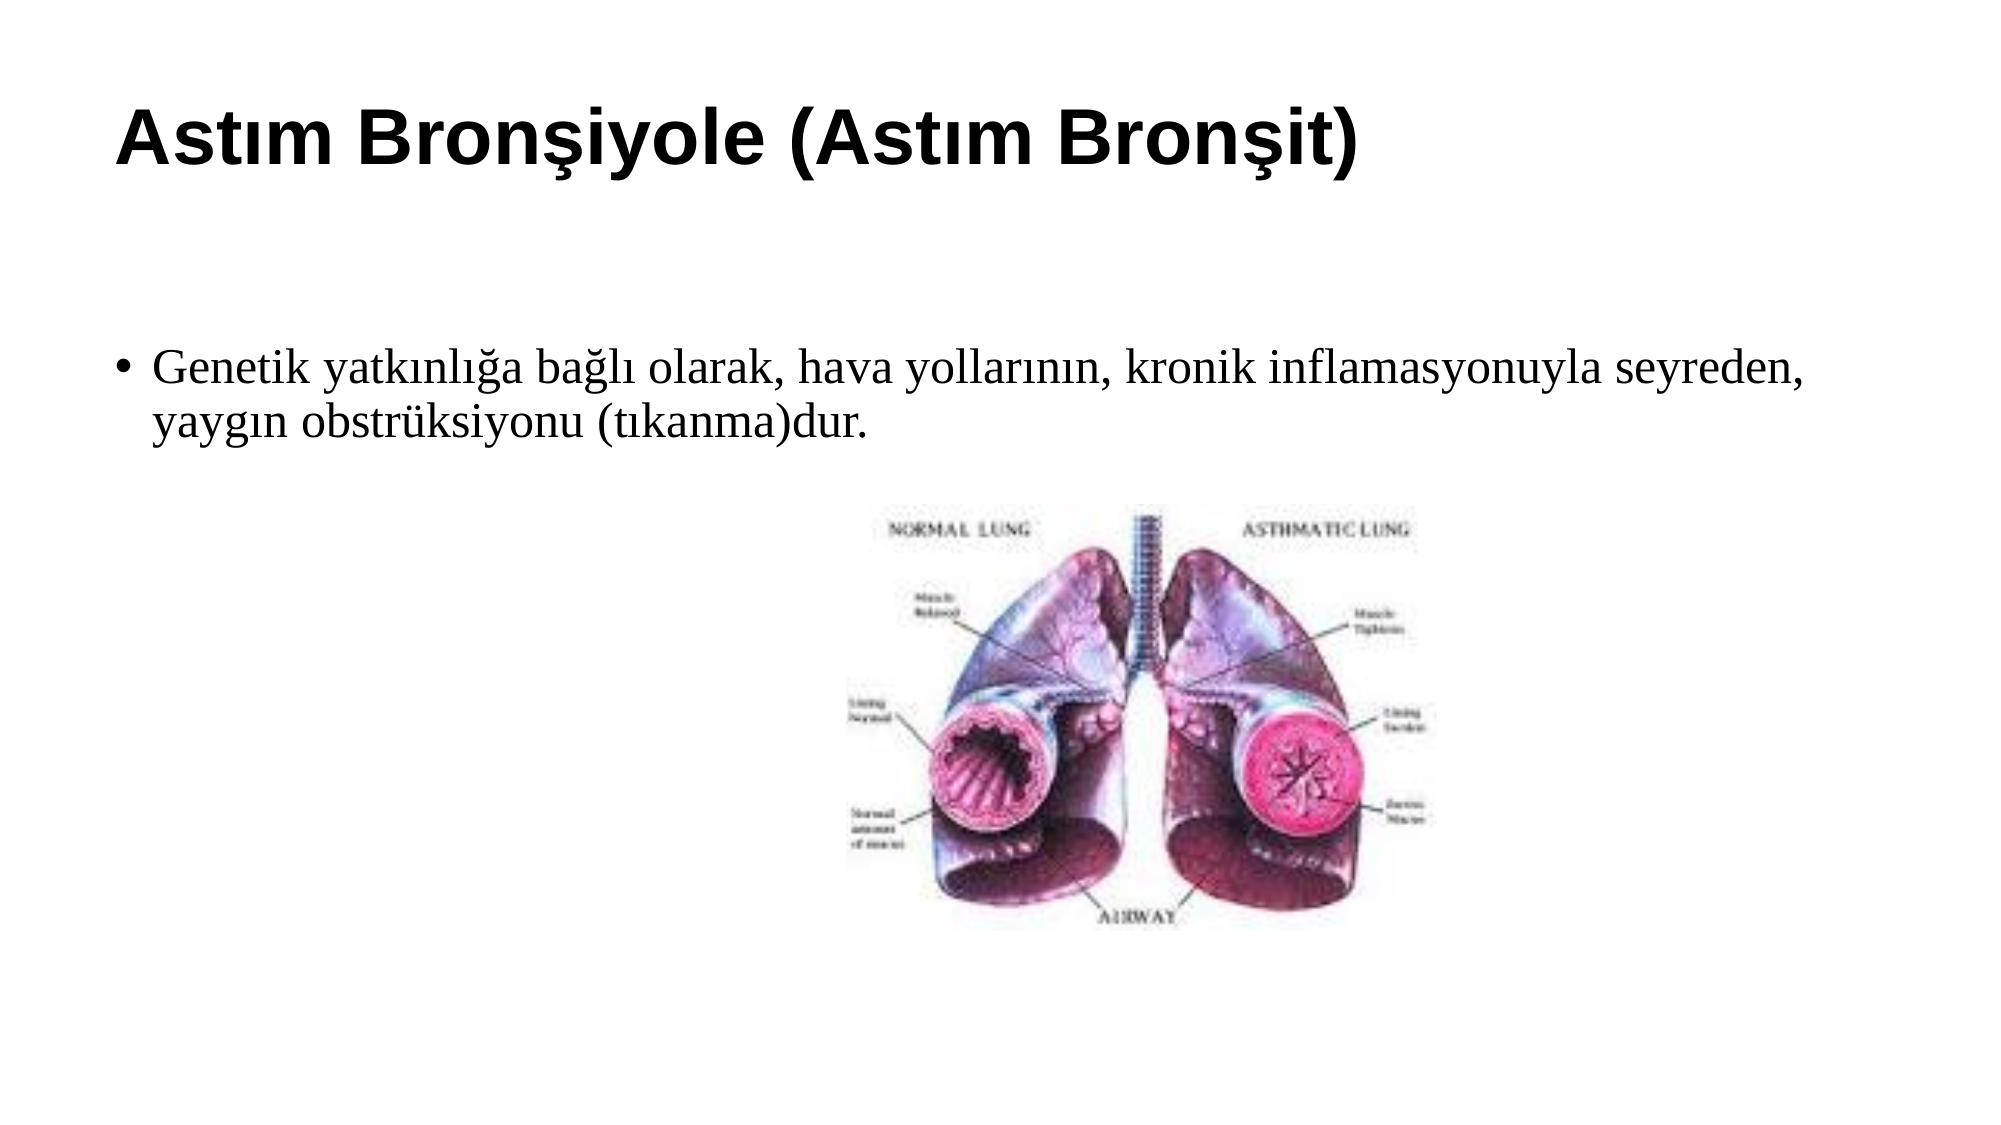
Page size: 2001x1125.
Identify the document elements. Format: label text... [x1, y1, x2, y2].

title Astım Bronşiyole (Astım Bronşit) [99, 45, 1900, 233]
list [846, 504, 1437, 931]
list Genetik yatkınlığa bağlı olarak, hava yollarının, kronik inflamasyonuyla seyreden, yaygın obstrüksiyonu (tıkanma)dur. [99, 262, 1900, 622]
